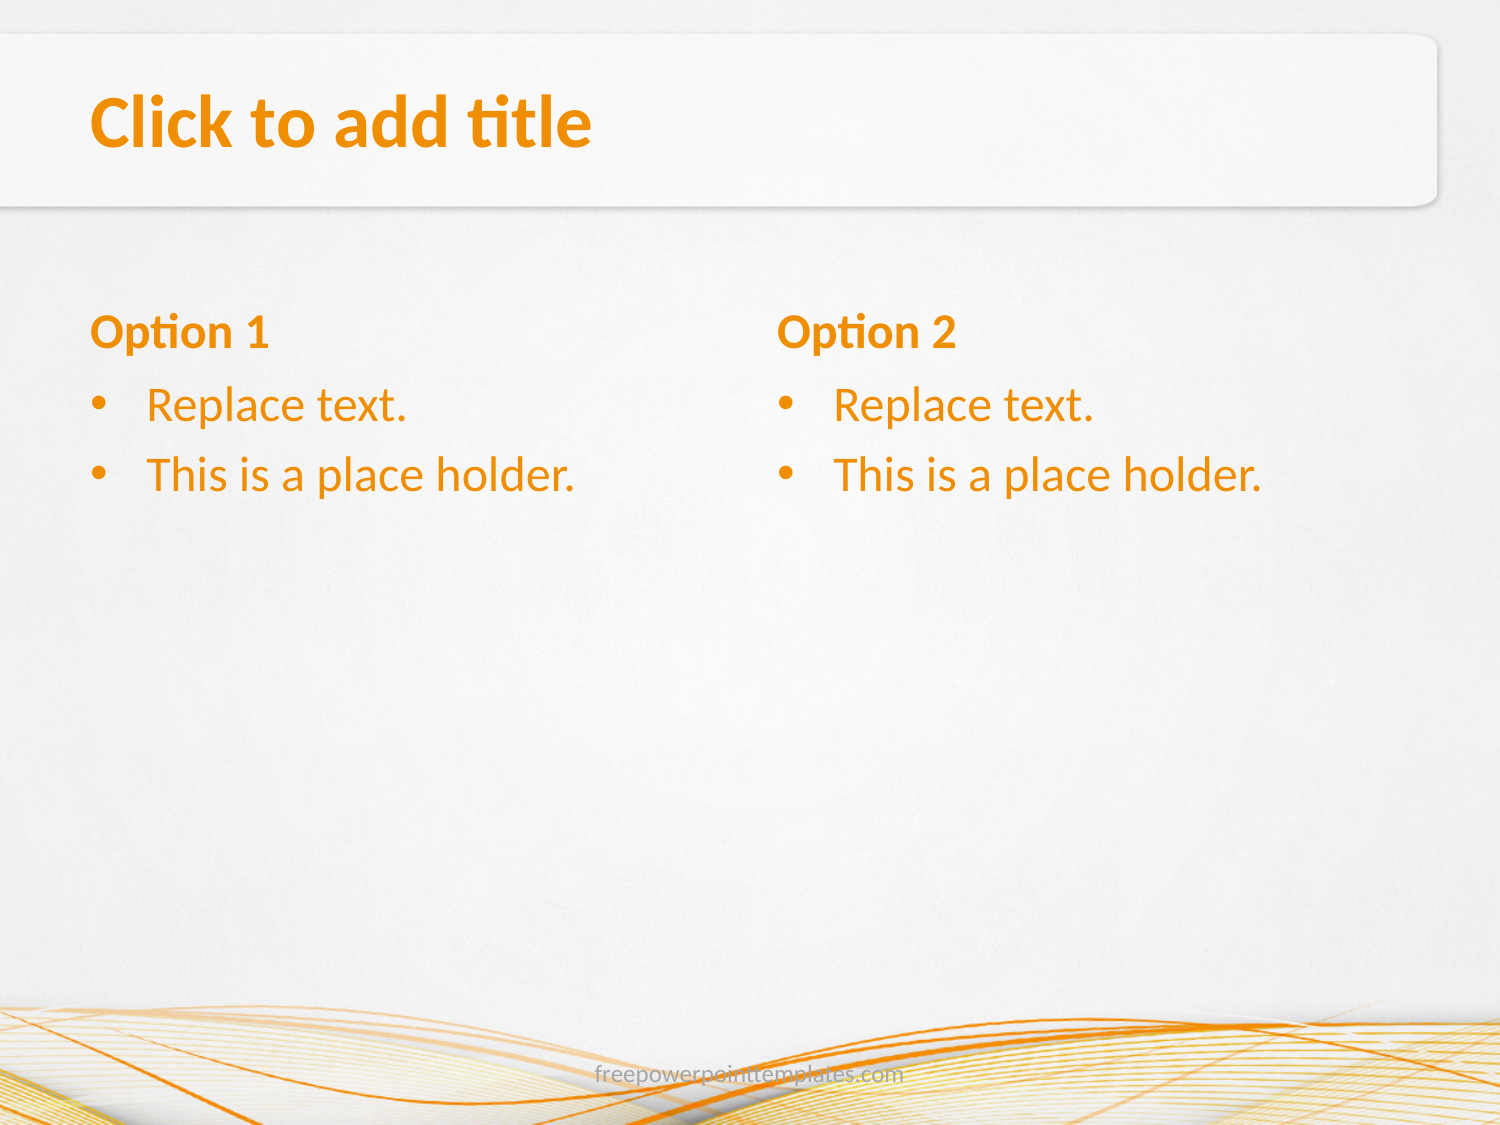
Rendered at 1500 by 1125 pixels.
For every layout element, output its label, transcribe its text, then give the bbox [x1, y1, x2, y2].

title Click to add title [75, 24, 1425, 212]
picture [0, 0, 1500, 1125]
list Option 2 [761, 261, 1425, 364]
list Replace text. This is a place holder. [761, 364, 1425, 988]
list Replace text. This is a place holder. [75, 364, 738, 988]
list Option 1 [75, 261, 738, 364]
footer freepowerpointtemplates.com [512, 1042, 988, 1103]
